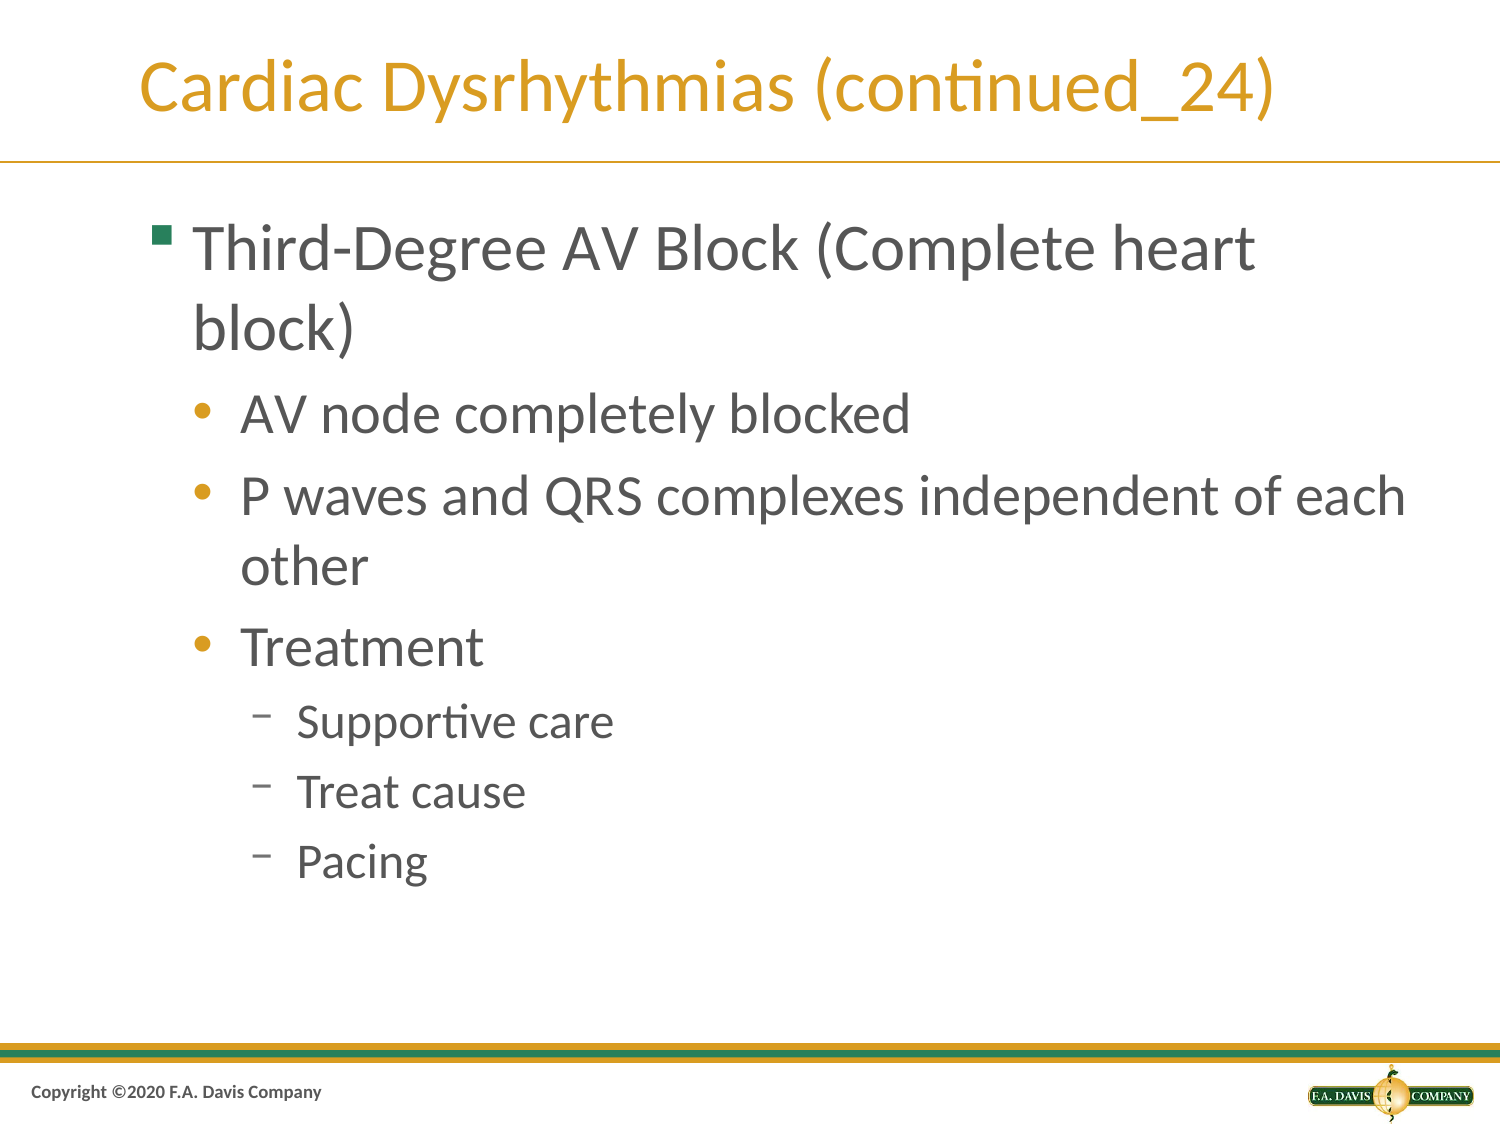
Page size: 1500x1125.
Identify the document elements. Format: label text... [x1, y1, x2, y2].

picture [0, 1058, 1500, 1063]
list Third-Degree A V Block (Complete heart block) A V node completely blocked P waves and Q R S complexes independent of each other Treatment Supportive care Treat cause Pacing [75, 196, 1425, 950]
picture [0, 1043, 1500, 1050]
picture [1308, 1064, 1474, 1124]
title Cardiac Dysrhythmias (continued_24) [124, 38, 1475, 136]
